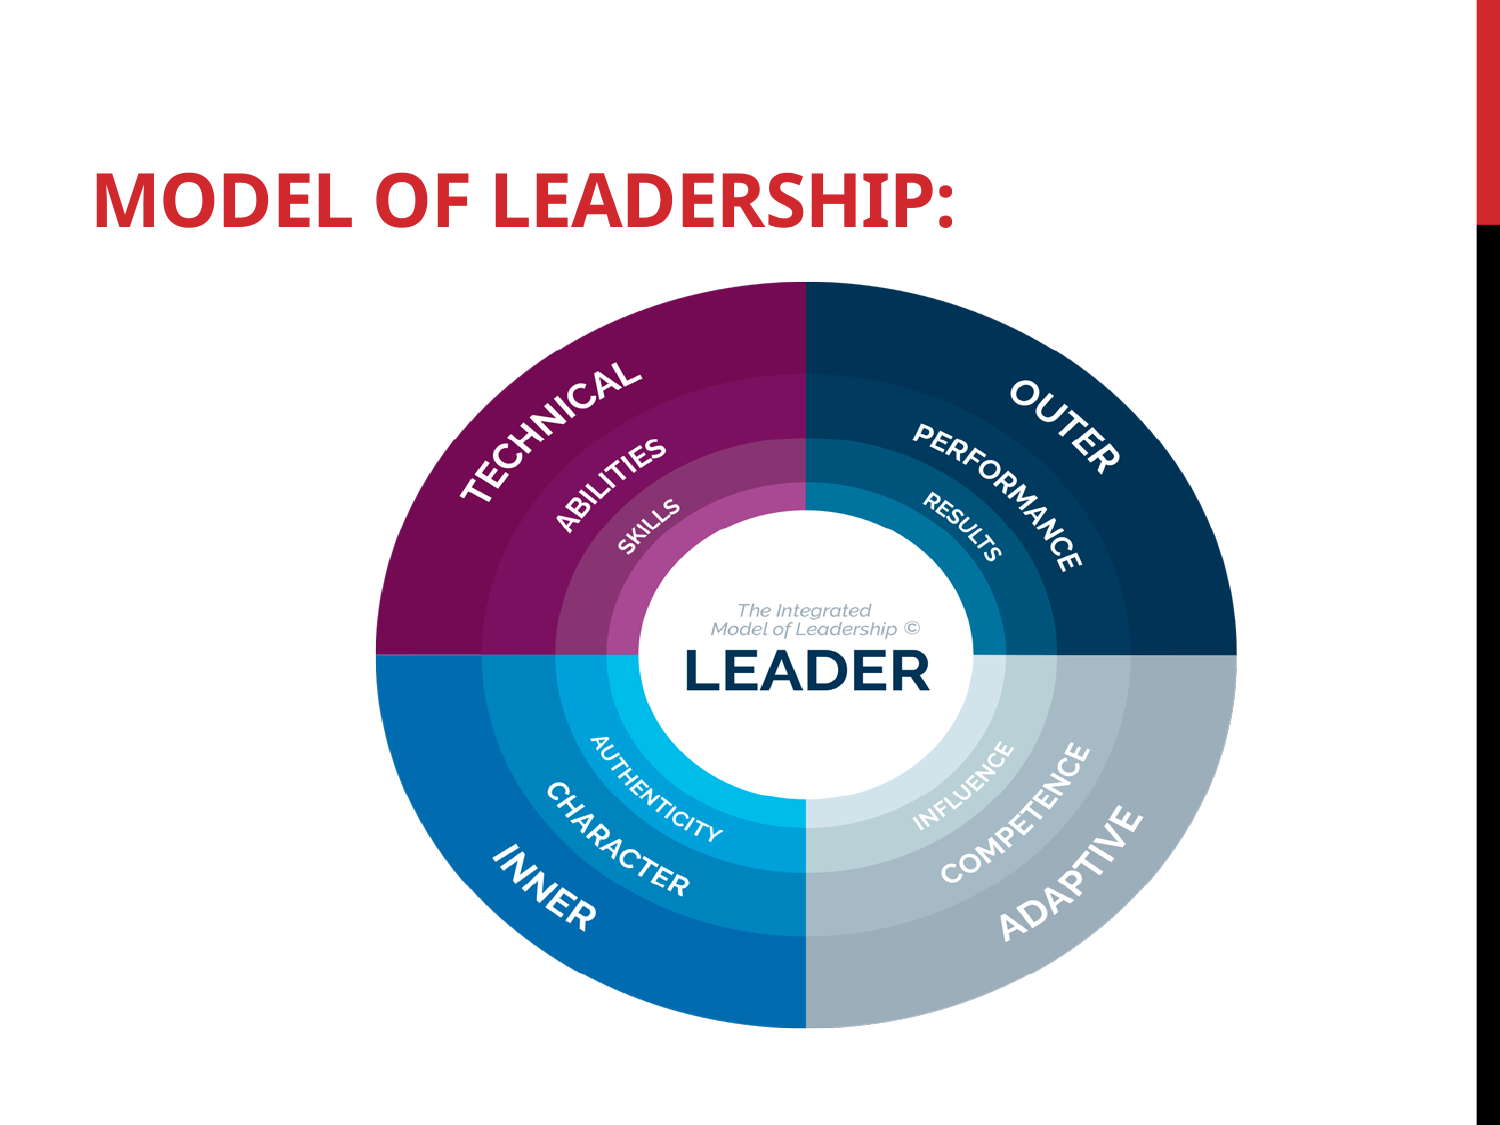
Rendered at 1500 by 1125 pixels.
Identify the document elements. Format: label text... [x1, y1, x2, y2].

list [349, 261, 1263, 1063]
title Model of Leadership: [75, 25, 1025, 250]
